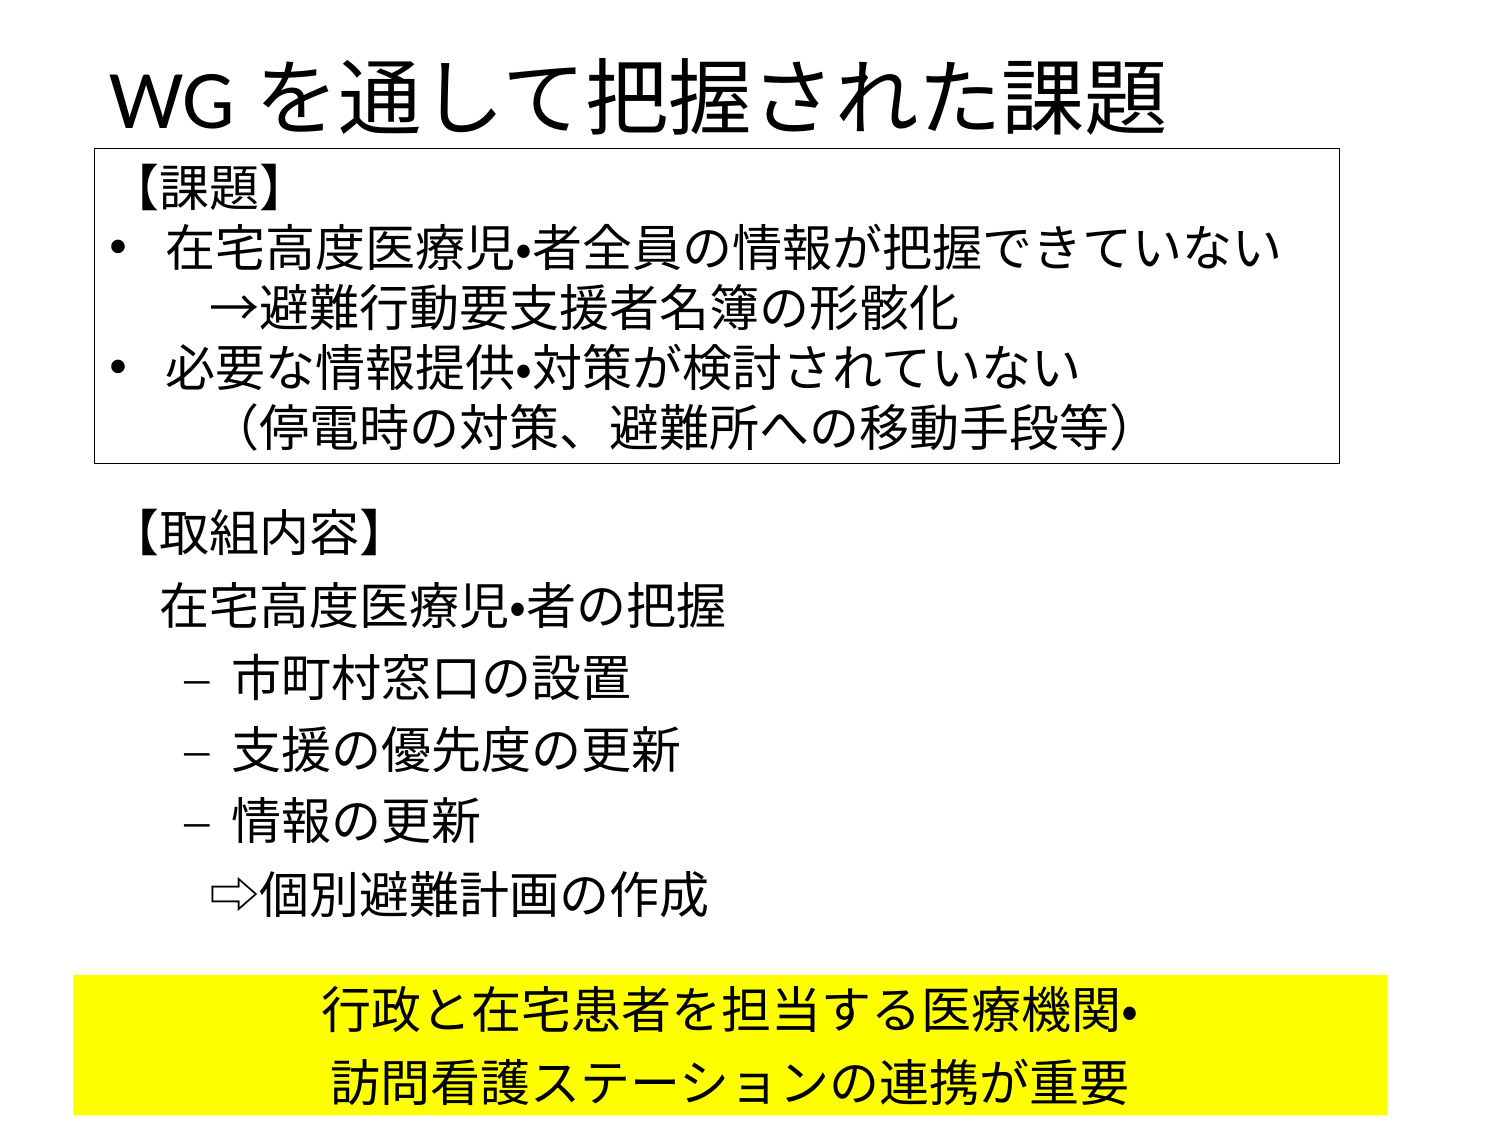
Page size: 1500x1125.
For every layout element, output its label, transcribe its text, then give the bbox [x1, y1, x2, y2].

title WGを通して把握された課題 [94, 9, 1406, 181]
text_box 【課題】 在宅高度医療児・者全員の情報が把握できていない →避難行動要支援者名簿の形骸化 必要な情報提供・対策が検討されていない （停電時の対策、避難所への移動手段等） [94, 148, 1340, 464]
list 【取組内容】 在宅高度医療児・者の把握 市町村窓口の設置 支援の優先度の更新 情報の更新 ⇨個別避難計画の作成 [94, 498, 1409, 940]
text_box 行政と在宅患者を担当する医療機関・ 訪問看護ステーションの連携が重要 [73, 974, 1388, 1116]
